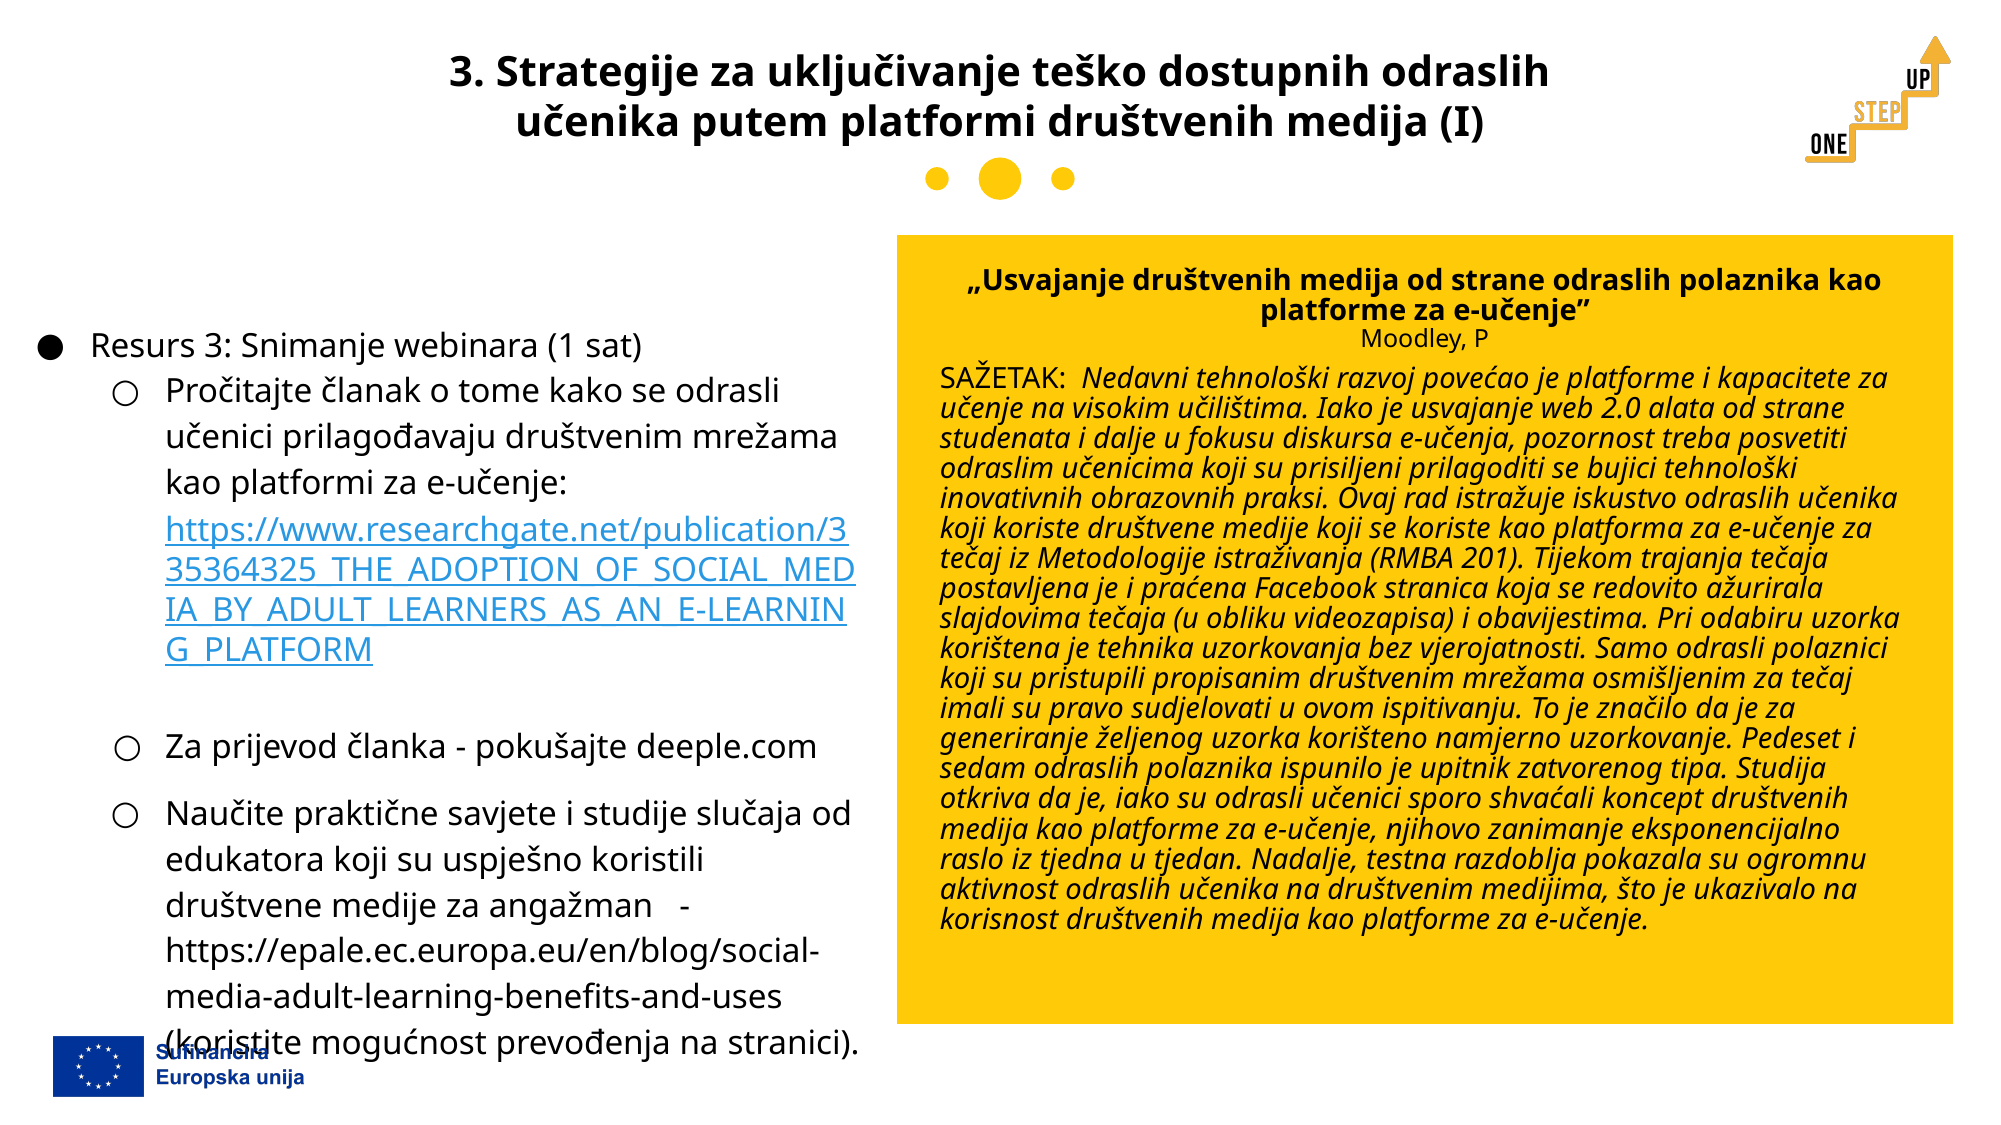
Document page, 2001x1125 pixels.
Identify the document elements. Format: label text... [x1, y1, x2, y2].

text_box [925, 157, 1075, 201]
text_box „Usvajanje društvenih medija od strane odraslih polaznika kao platforme za e-učenje” Moodley, P SAŽETAK: Nedavni tehnološki razvoj povećao je platforme i kapacitete za učenje na visokim učilištima. Iako je usvajanje web 2.0 alata od strane studenata i dalje u fokusu diskursa e-učenja, pozornost treba posvetiti odraslim učenicima koji su prisiljeni prilagoditi se bujici tehnološki inovativnih obrazovnih praksi. Ovaj rad istražuje iskustvo odraslih učenika koji koriste društvene medije koji se koriste kao platforma za e-učenje za tečaj iz Metodologije istraživanja (RMBA 201). Tijekom trajanja tečaja postavljena je i praćena Facebook stranica koja se redovito ažurirala slajdovima tečaja (u obliku videozapisa) i obavijestima. Pri odabiru uzorka korištena je tehnika uzorkovanja bez vjerojatnosti. Samo odrasli polaznici koji su pristupili propisanim društvenim mrežama osmišljenim za tečaj imali su pravo sudjelovati u ovom ispitivanju. To je značilo da je za generiranje željenog uzorka korišteno namjerno uzorkovanje. Pedeset i sedam odraslih polaznika ispunilo je upitnik zatvorenog tipa. Studija otkriva da je, iako su odrasli učenici sporo shvaćali koncept društvenih medija kao platforme za e-učenje, njihovo zanimanje eksponencijalno raslo iz tjedna u tjedan. Nadalje, testna razdoblja pokazala su ogromnu aktivnost odraslih učenika na društvenim medijima, što je ukazivalo na korisnost društvenih medija kao platforme za e-učenje. [924, 251, 1925, 951]
text_box Resurs 3: Snimanje webinara (1 sat) Pročitajte članak o tome kako se odrasli učenici prilagođavaju društvenim mrežama kao platformi za e-učenje: https://www.researchgate.net/publication/335364325_THE_ADOPTION_OF_SOCIAL_MEDIA_BY_ADULT_LEARNERS_AS_AN_E-LEARNING_PLATFORM Za prijevod članka - pokušajte deeple.com Naučite praktične savjete i studije slučaja od edukatora koji su uspješno koristili društvene medije za angažman - https://epale.ec.europa.eu/en/blog/social-media-adult-learning-benefits-and-uses (koristite mogućnost prevođenja na stranici). [0, 283, 878, 976]
picture [48, 1031, 317, 1103]
text_box 3. Strategije za uključivanje teško dostupnih odraslih učenika putem platformi društvenih medija (I) [363, 0, 1637, 191]
text_box [897, 234, 1953, 1025]
picture [1742, 0, 2000, 201]
